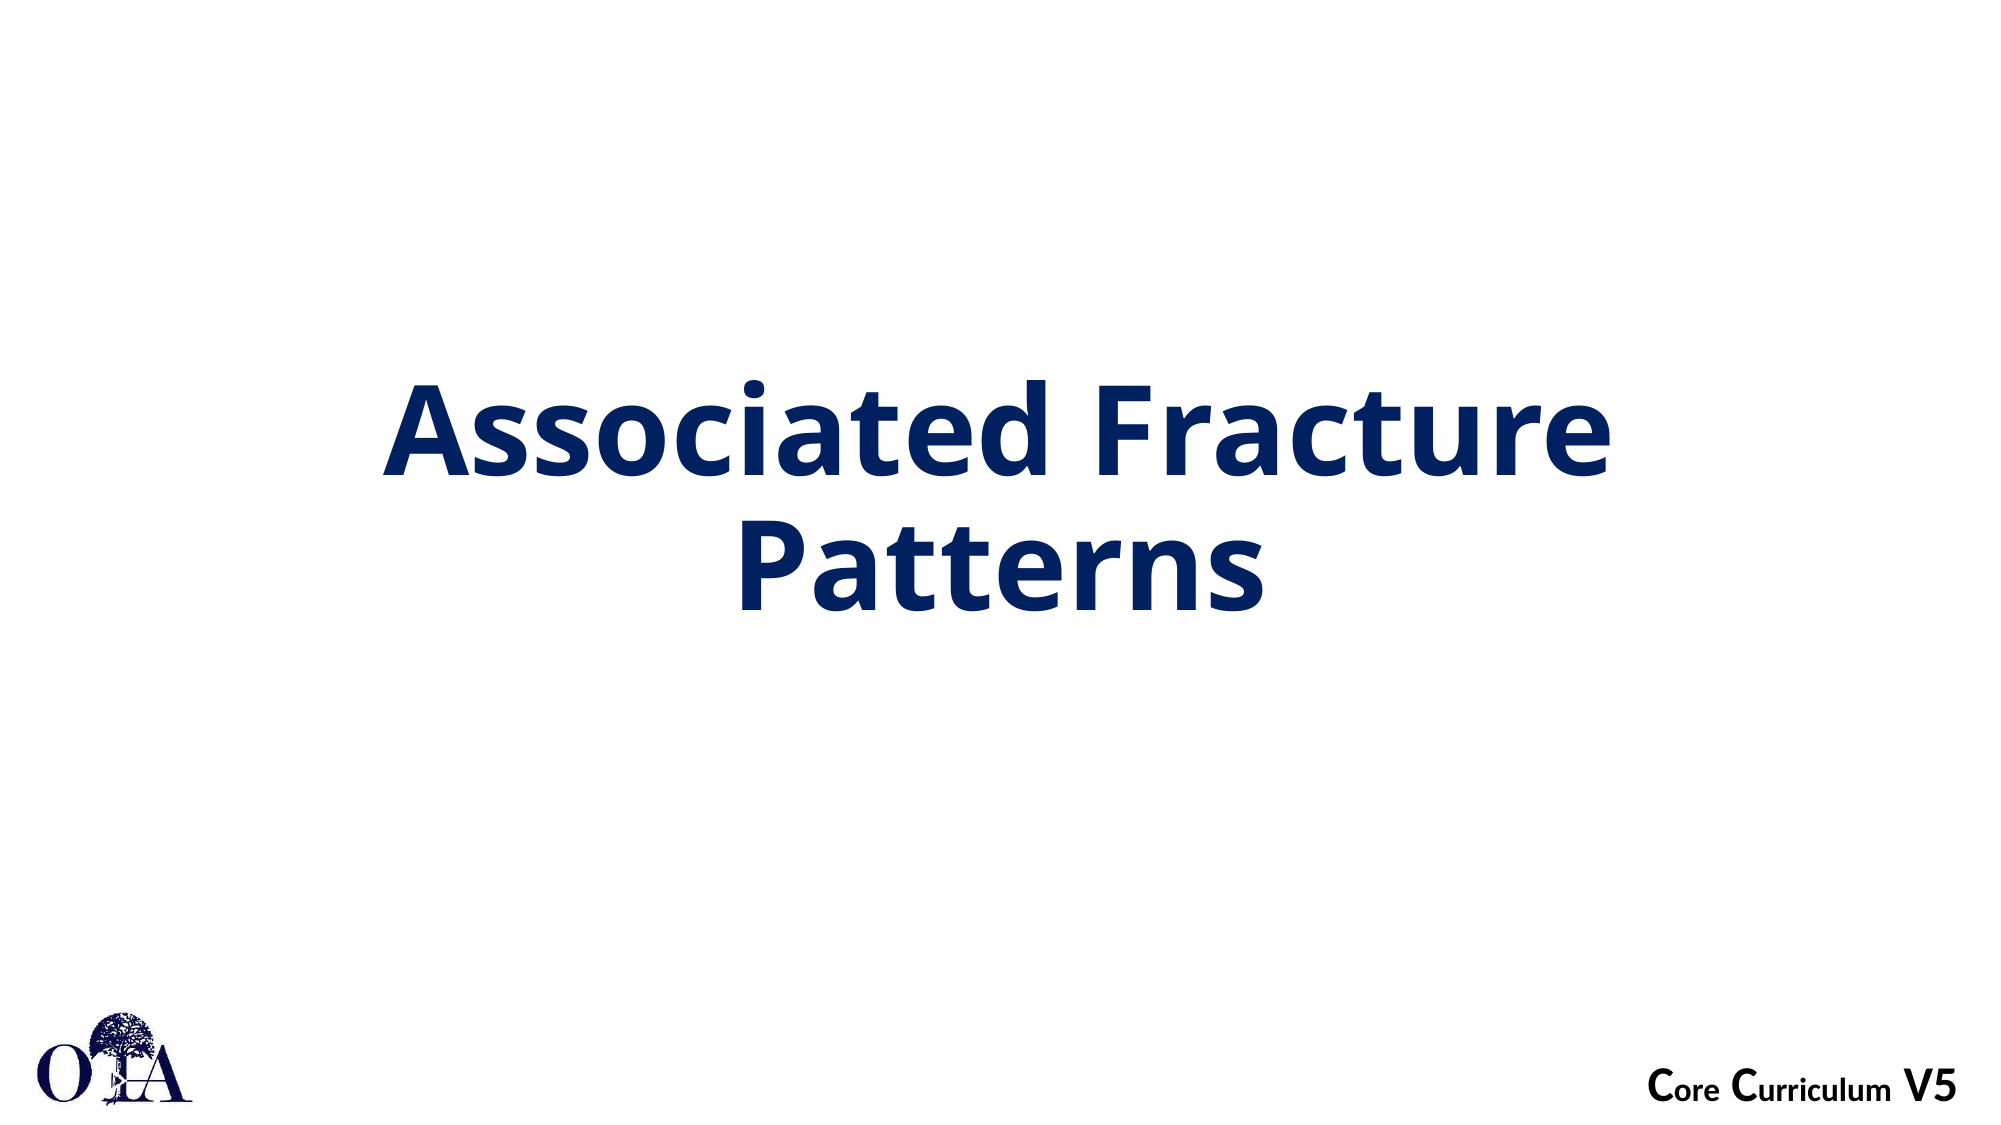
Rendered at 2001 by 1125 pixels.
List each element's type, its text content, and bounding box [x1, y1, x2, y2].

picture [28, 1010, 200, 1108]
title Associated Fracture Patterns [137, 480, 1863, 645]
